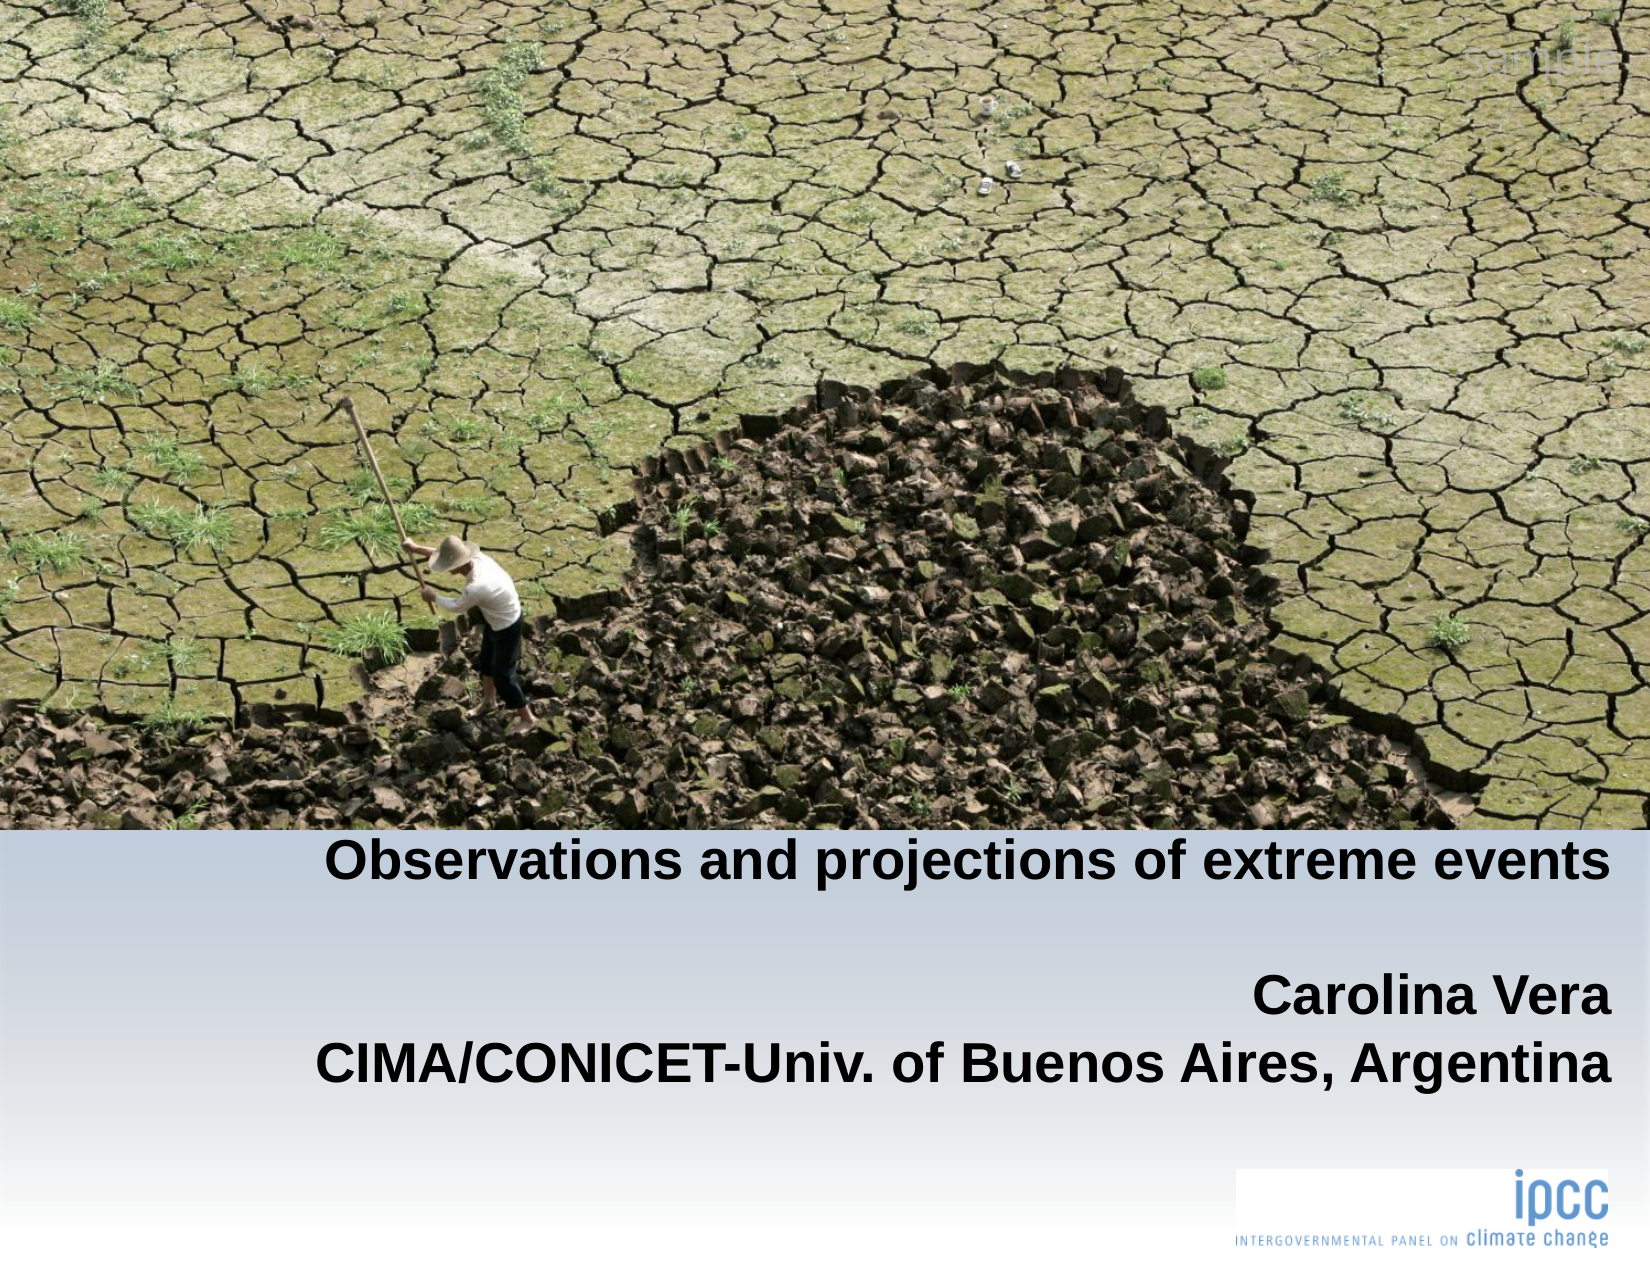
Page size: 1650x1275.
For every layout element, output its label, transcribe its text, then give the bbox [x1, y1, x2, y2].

picture [1236, 1169, 1608, 1249]
text_box sample [1440, 20, 1641, 93]
picture [0, 0, 1650, 830]
title Observations and projections of extreme events Carolina Vera CIMA/CONICET-Univ. of Buenos Aires, Argentina [0, 821, 1629, 1096]
